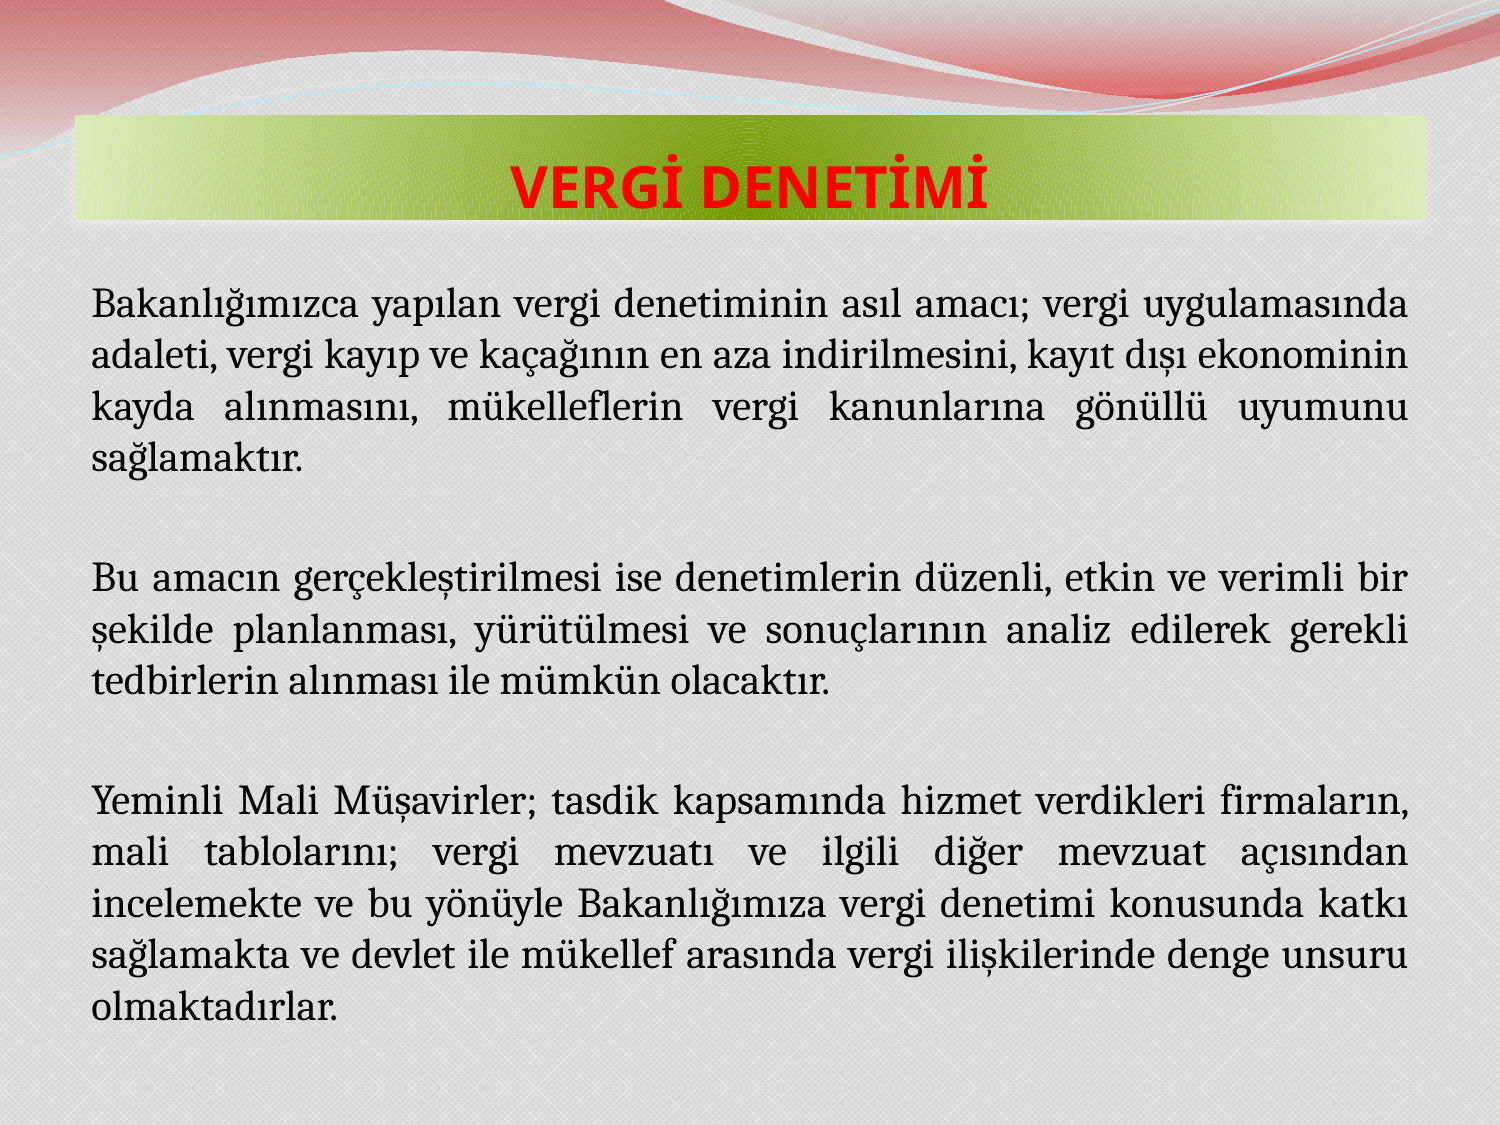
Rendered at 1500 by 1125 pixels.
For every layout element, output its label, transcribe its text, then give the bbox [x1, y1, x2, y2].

title VERGİ DENETİMİ [75, 115, 1425, 220]
list Bakanlığımızca yapılan vergi denetiminin asıl amacı; vergi uygulamasında adaleti, vergi kayıp ve kaçağının en aza indirilmesini, kayıt dışı ekonominin kayda alınmasını, mükelleflerin vergi kanunlarına gönüllü uyumunu sağlamaktır. Bu amacın gerçekleştirilmesi ise denetimlerin düzenli, etkin ve verimli bir şekilde planlanması, yürütülmesi ve sonuçlarının analiz edilerek gerekli tedbirlerin alınması ile mümkün olacaktır. Yeminli Mali Müşavirler; tasdik kapsamında hizmet verdikleri firmaların, mali tablolarını; vergi mevzuatı ve ilgili diğer mevzuat açısından incelemekte ve bu yönüyle Bakanlığımıza vergi denetimi konusunda katkı sağlamakta ve devlet ile mükellef arasında vergi ilişkilerinde denge unsuru olmaktadırlar. [76, 267, 1425, 1038]
